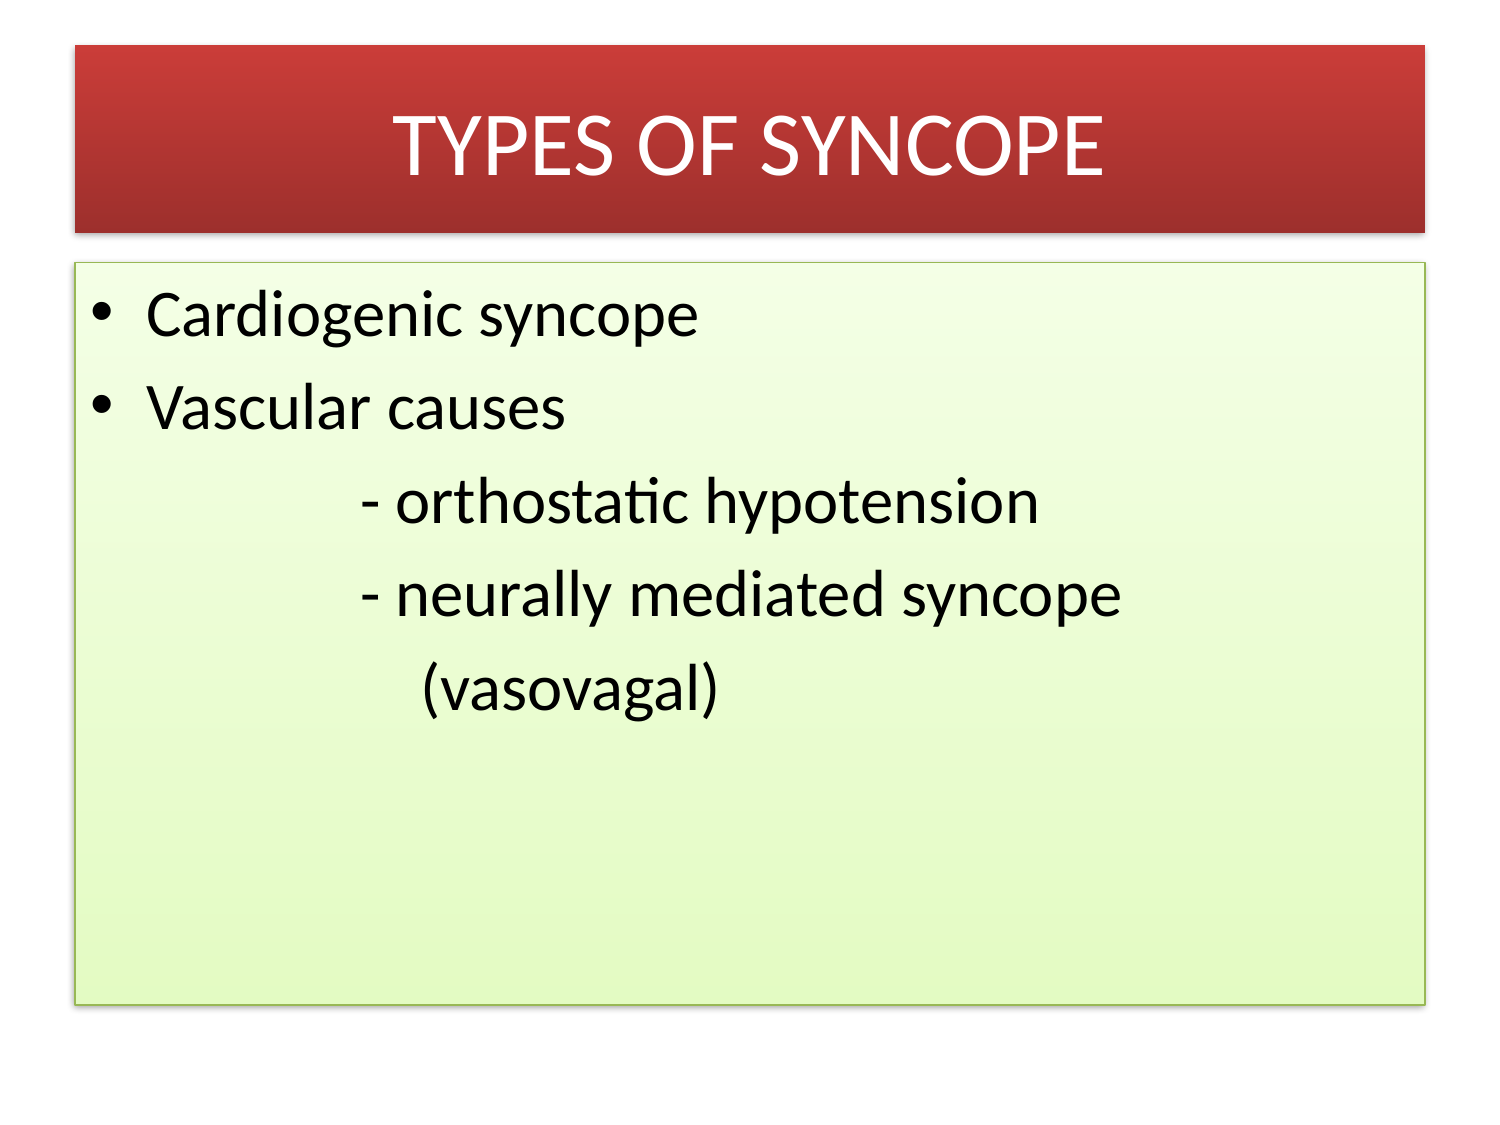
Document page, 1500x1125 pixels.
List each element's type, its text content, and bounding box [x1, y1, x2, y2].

title TYPES OF SYNCOPE [75, 45, 1425, 233]
list Cardiogenic syncope Vascular causes - orthostatic hypotension - neurally mediated syncope (vasovagal) [74, 262, 1426, 1006]
